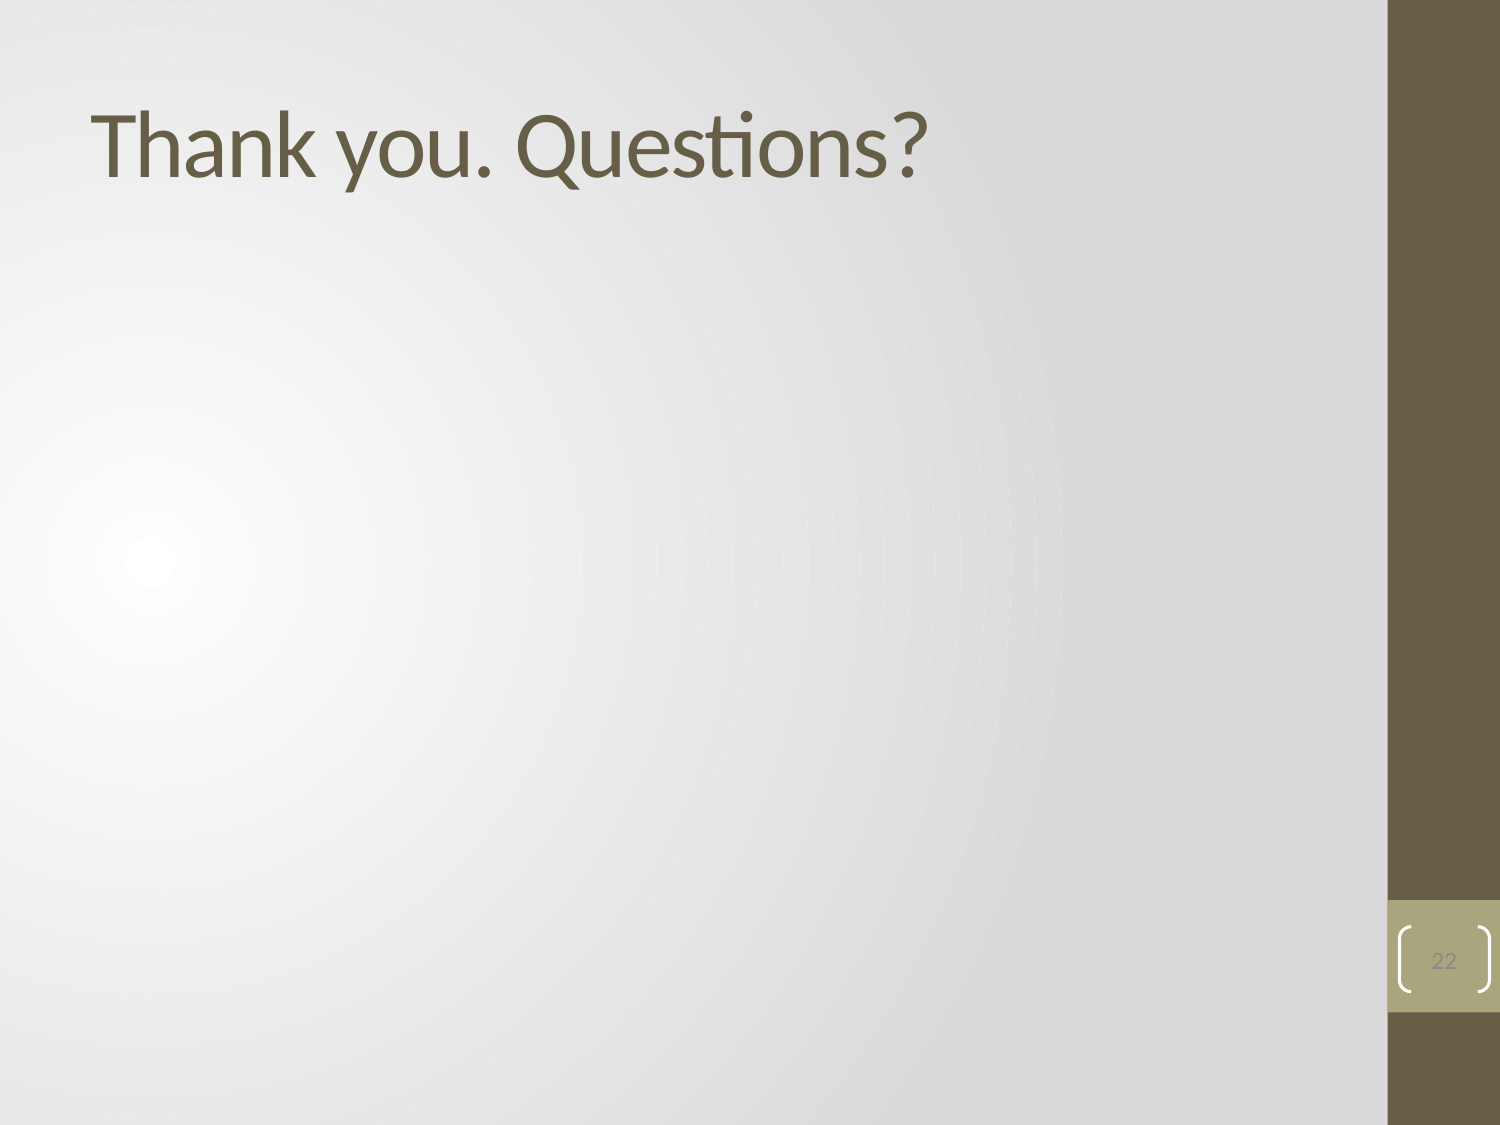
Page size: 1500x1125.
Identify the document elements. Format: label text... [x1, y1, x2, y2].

title Thank you. Questions? [75, 45, 1325, 233]
slide_number 22 [1397, 925, 1492, 994]
